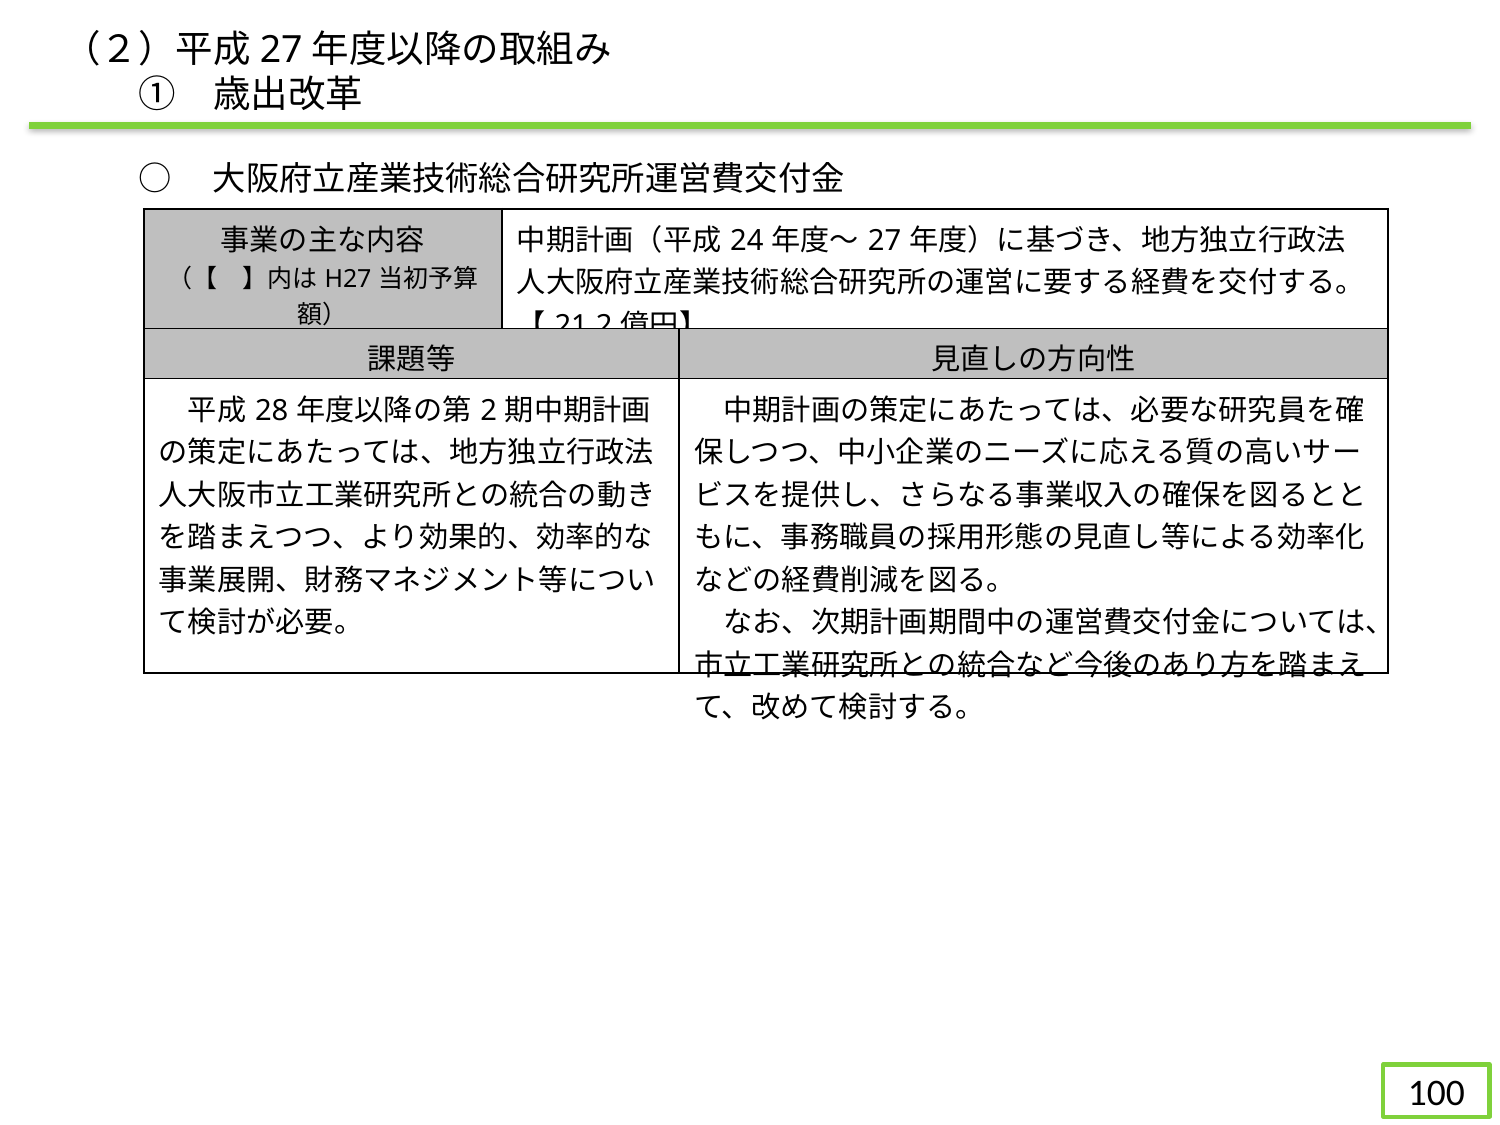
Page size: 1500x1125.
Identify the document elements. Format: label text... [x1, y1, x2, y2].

table_cell 課題等 [145, 329, 678, 378]
table_header 事業の主な内容 （【 】内はH27当初予算額） [145, 210, 501, 328]
text_box ○ 大阪府立産業技術総合研究所運営費交付金 [123, 149, 1022, 205]
table_header 中期計画（平成24年度～27年度）に基づき、地方独立行政法人大阪府立産業技術総合研究所の運営に要する経費を交付する。 【21.2億円】 [503, 210, 1387, 328]
table_cell 平成28年度以降の第2期中期計画の策定にあたっては、地方独立行政法人大阪市立工業研究所との統合の動きを踏まえつつ、より効果的、効率的な事業展開、財務マネジメント等について検討が必要。 [145, 379, 678, 672]
text_box 99 [1381, 1062, 1492, 1119]
table_cell 中期計画の策定にあたっては、必要な研究員を確保しつつ、中小企業のニーズに応える質の高いサービスを提供し、さらなる事業収入の確保を図るとともに、事務職員の採用形態の見直し等による効率化などの経費削減を図る。 なお、次期計画期間中の運営費交付金については、市立工業研究所との統合など今後のあり方を踏まえて、改めて検討する。 [680, 379, 1387, 672]
table_cell 見直しの方向性 [680, 329, 1387, 378]
text_box （２）平成27年度以降の取組み ① 歳出改革 [48, 17, 1384, 121]
